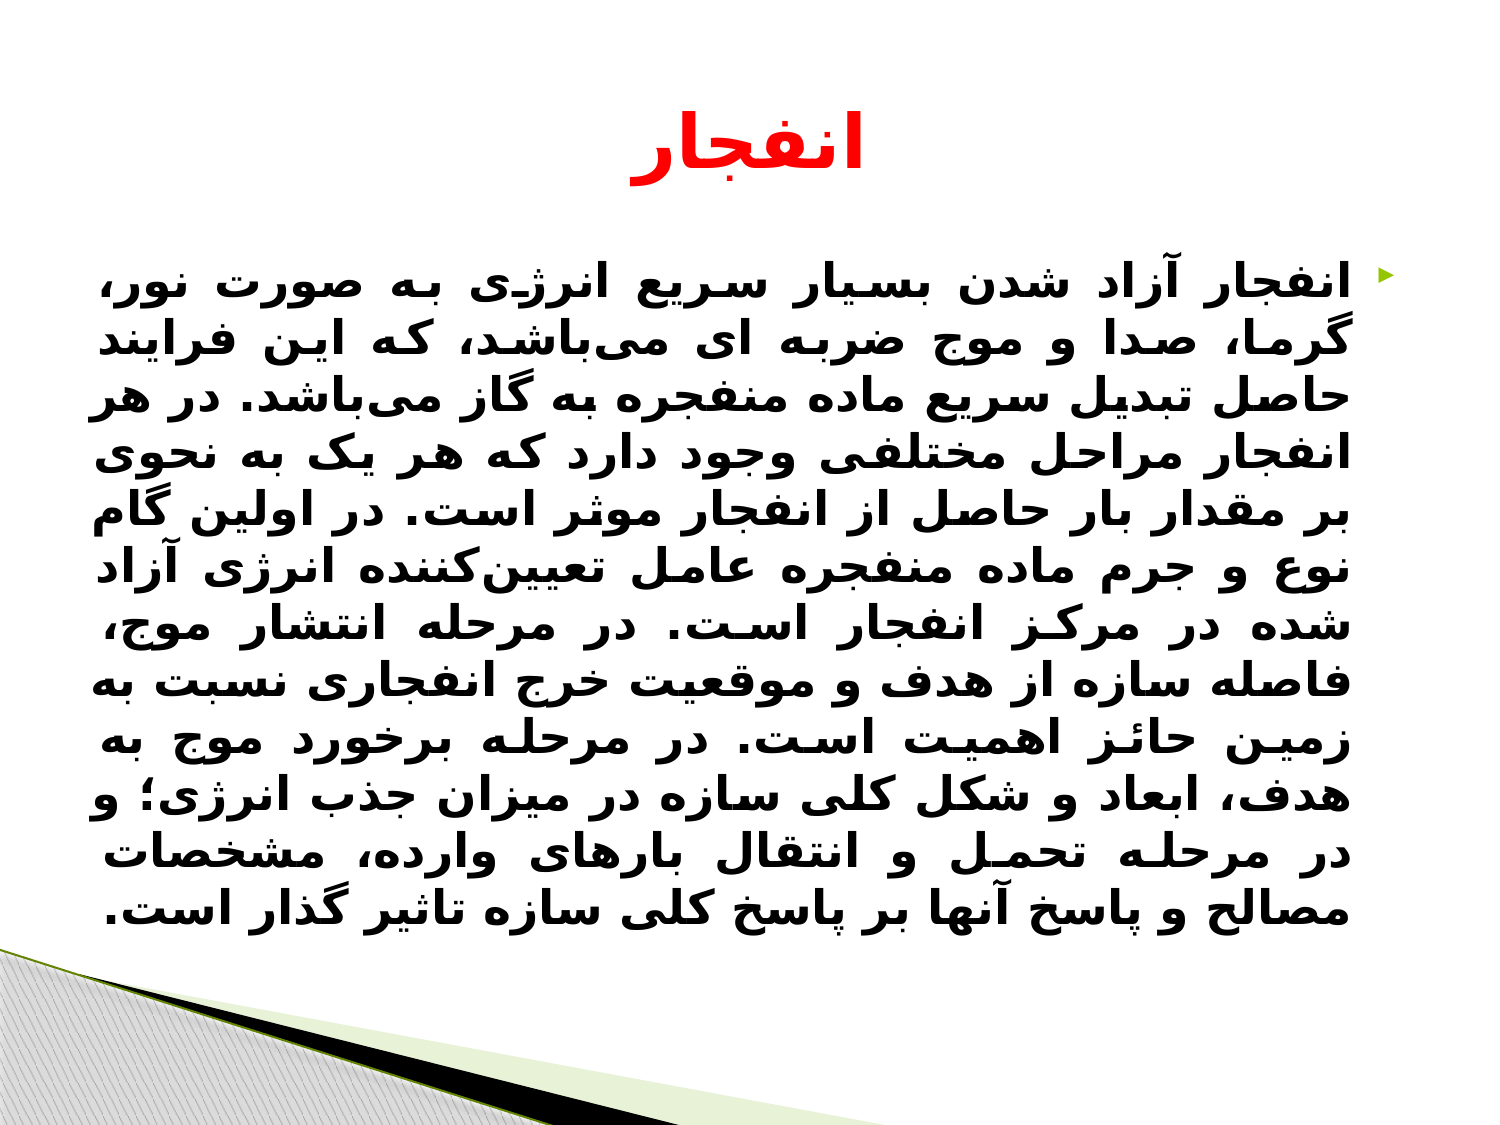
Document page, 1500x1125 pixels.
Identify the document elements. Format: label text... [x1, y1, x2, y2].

list انفجار آزاد شدن بسیار سریع انرژی به صورت نور، گرما، صدا و موج ضربه ای می‌باشد، که این فرایند حاصل تبدیل سریع ماده منفجره به گاز می‌باشد. در هر انفجار مراحل مختلفی وجود دارد که هر یک به نحوی بر مقدار بار حاصل از انفجار موثر است. در اولین گام نوع و جرم ماده منفجره عامل تعیین‌کننده انرژی آزاد شده در مرکز انفجار است. در مرحله انتشار موج، فاصله سازه از هدف و موقعیت خرج انفجاری نسبت به زمین حائز اهمیت است. در مرحله برخورد موج به هدف، ابعاد و شکل کلی سازه در میزان جذب انرژی؛ و در مرحله تحمل و انتقال بارهای وارده، مشخصات مصالح و پاسخ آنها بر پاسخ کلی سازه تاثیر گذار است. [75, 243, 1425, 986]
title انفجار [75, 45, 1425, 233]
